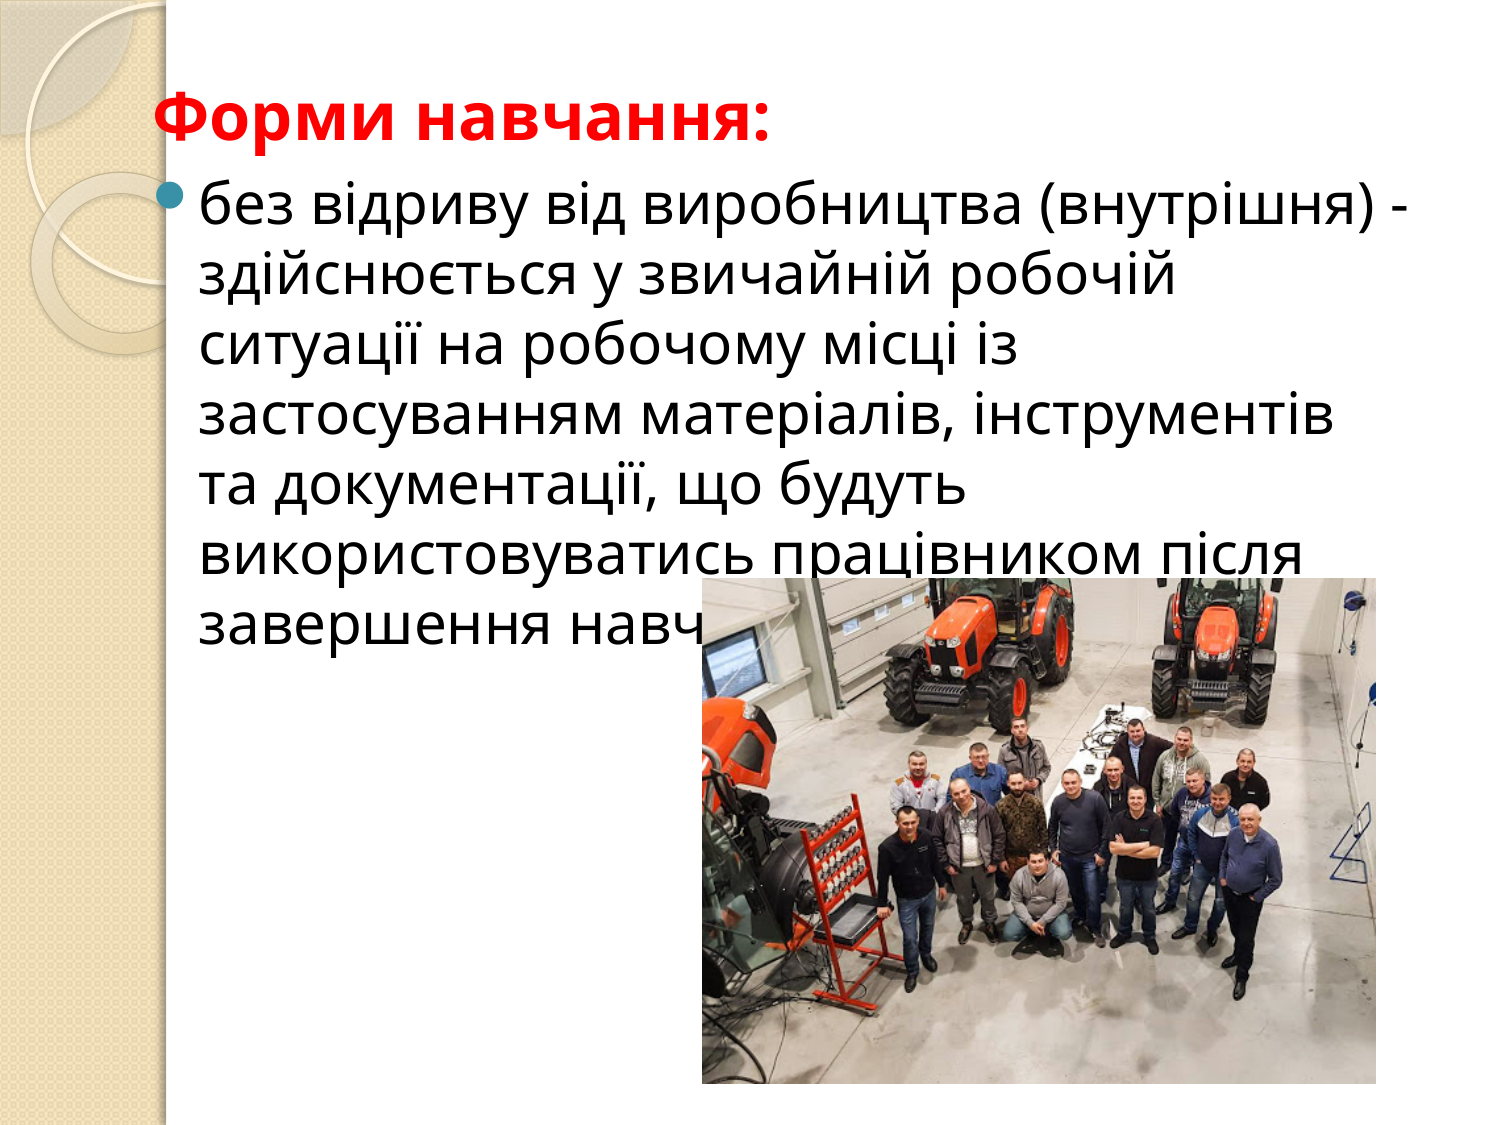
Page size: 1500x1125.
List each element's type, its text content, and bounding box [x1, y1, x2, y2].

list Форми навчання: без відриву від виробництва (внутрішня) - здійснюється у звичайній робочій ситуації на робочому місці із застосуванням матеріалів, інструментів та документації, що будуть використовуватись працівником після завершення навчання; [123, 66, 1425, 622]
picture [702, 578, 1377, 1084]
